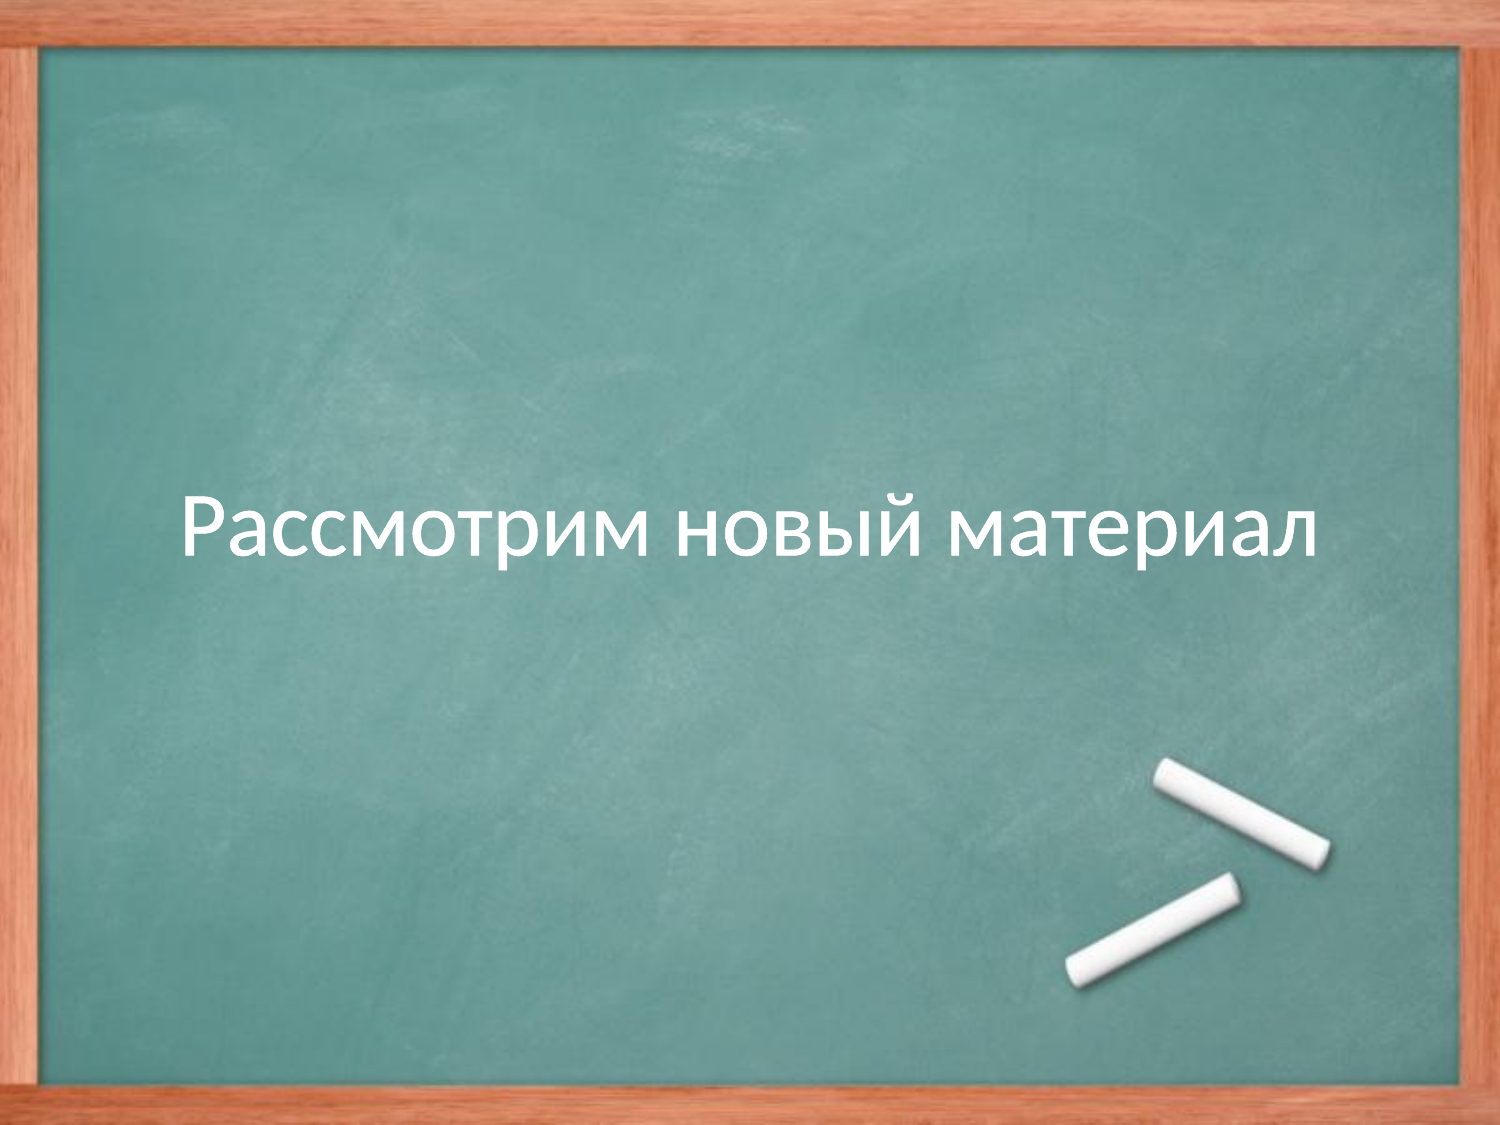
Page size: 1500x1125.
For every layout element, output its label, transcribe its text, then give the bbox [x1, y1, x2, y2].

title Рассмотрим новый материал [75, 425, 1425, 613]
picture [0, 0, 1500, 1125]
